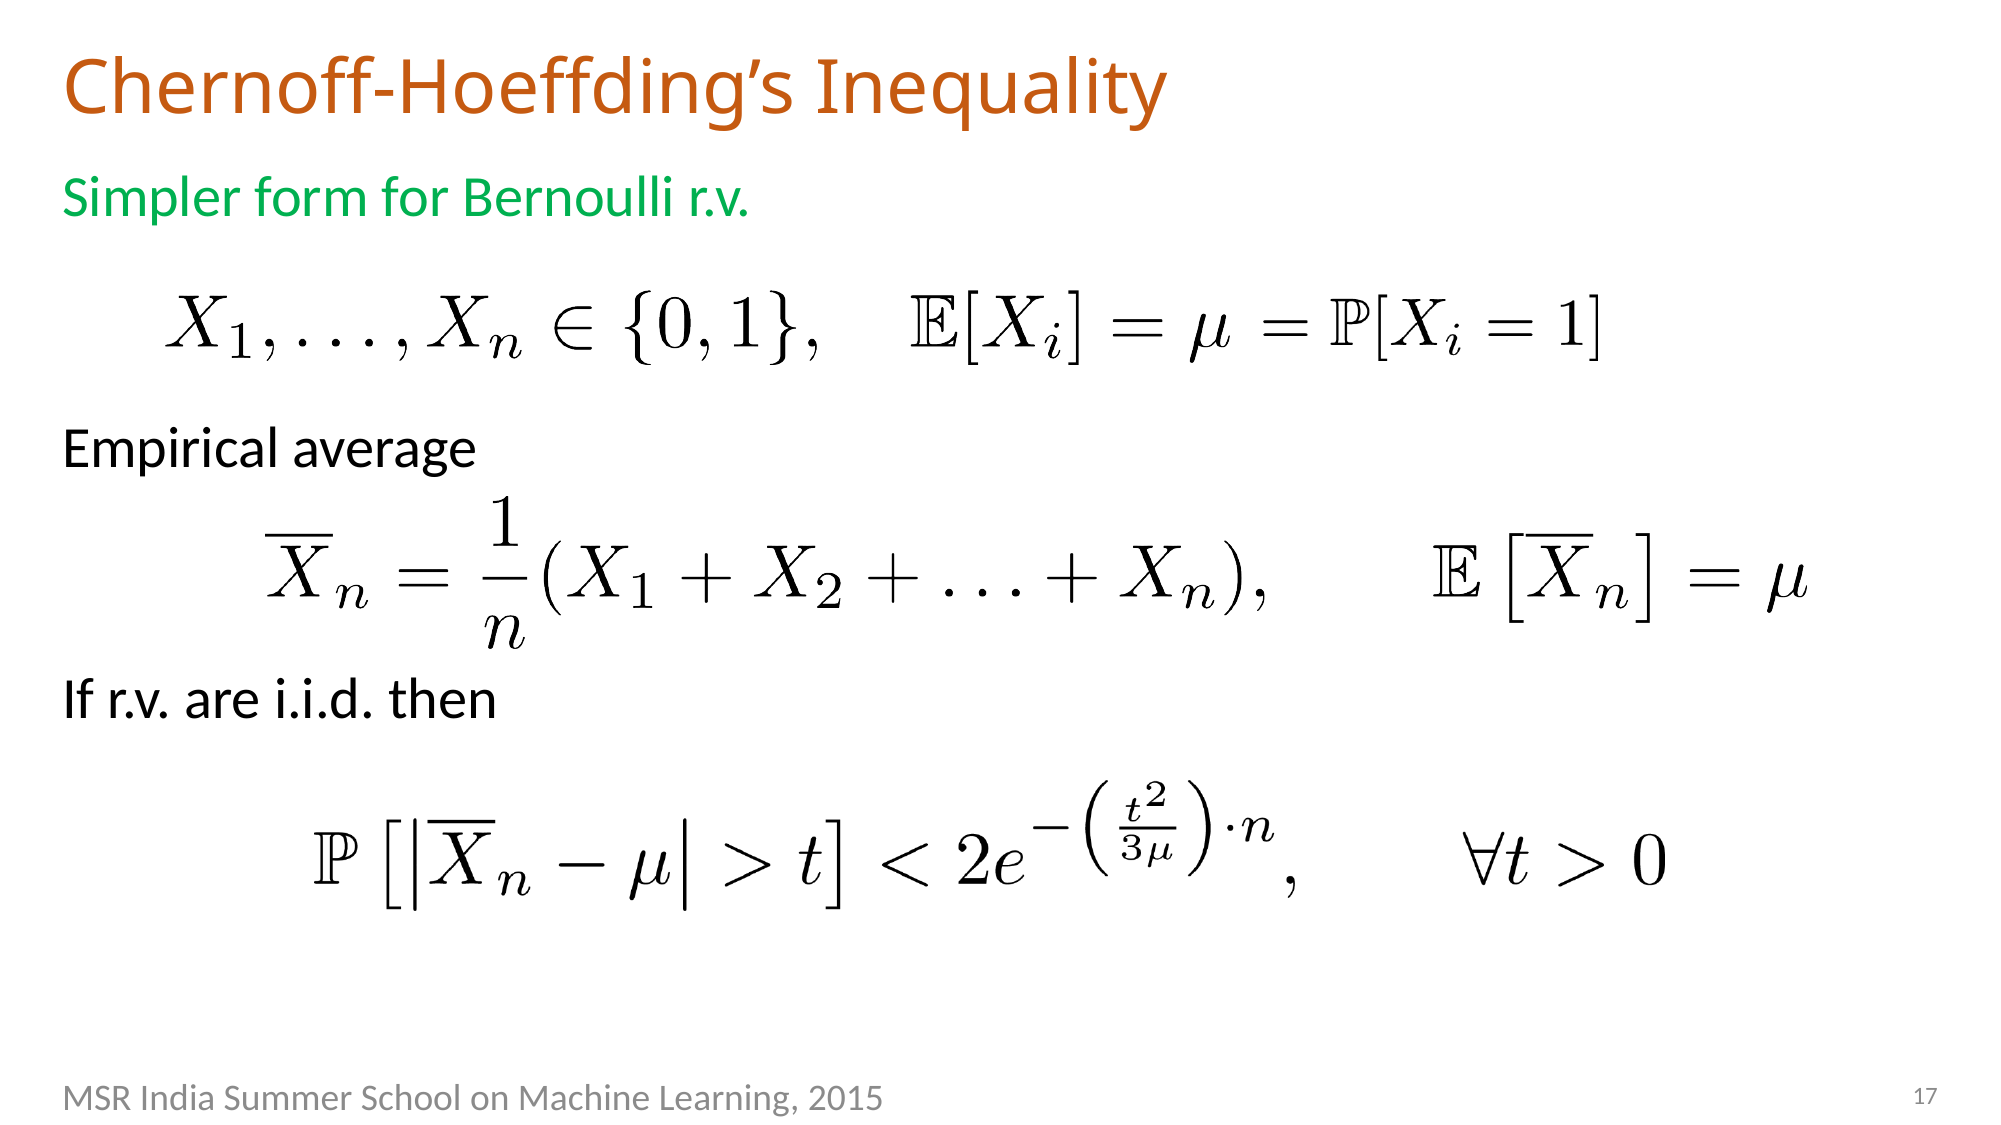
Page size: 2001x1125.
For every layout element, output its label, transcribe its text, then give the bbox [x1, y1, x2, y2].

title Chernoff-Hoeffding’s Inequality [47, 19, 1953, 158]
list Simpler form for Bernoulli r.v. Empirical average If r.v. are i.i.d. then [47, 158, 1953, 1059]
picture [314, 780, 1665, 911]
picture [1262, 294, 1598, 361]
slide_number 17 [1871, 1065, 1953, 1125]
picture [265, 496, 1807, 649]
picture [165, 290, 1230, 365]
footer MSR India Summer School on Machine Learning, 2015 [47, 1065, 1871, 1125]
